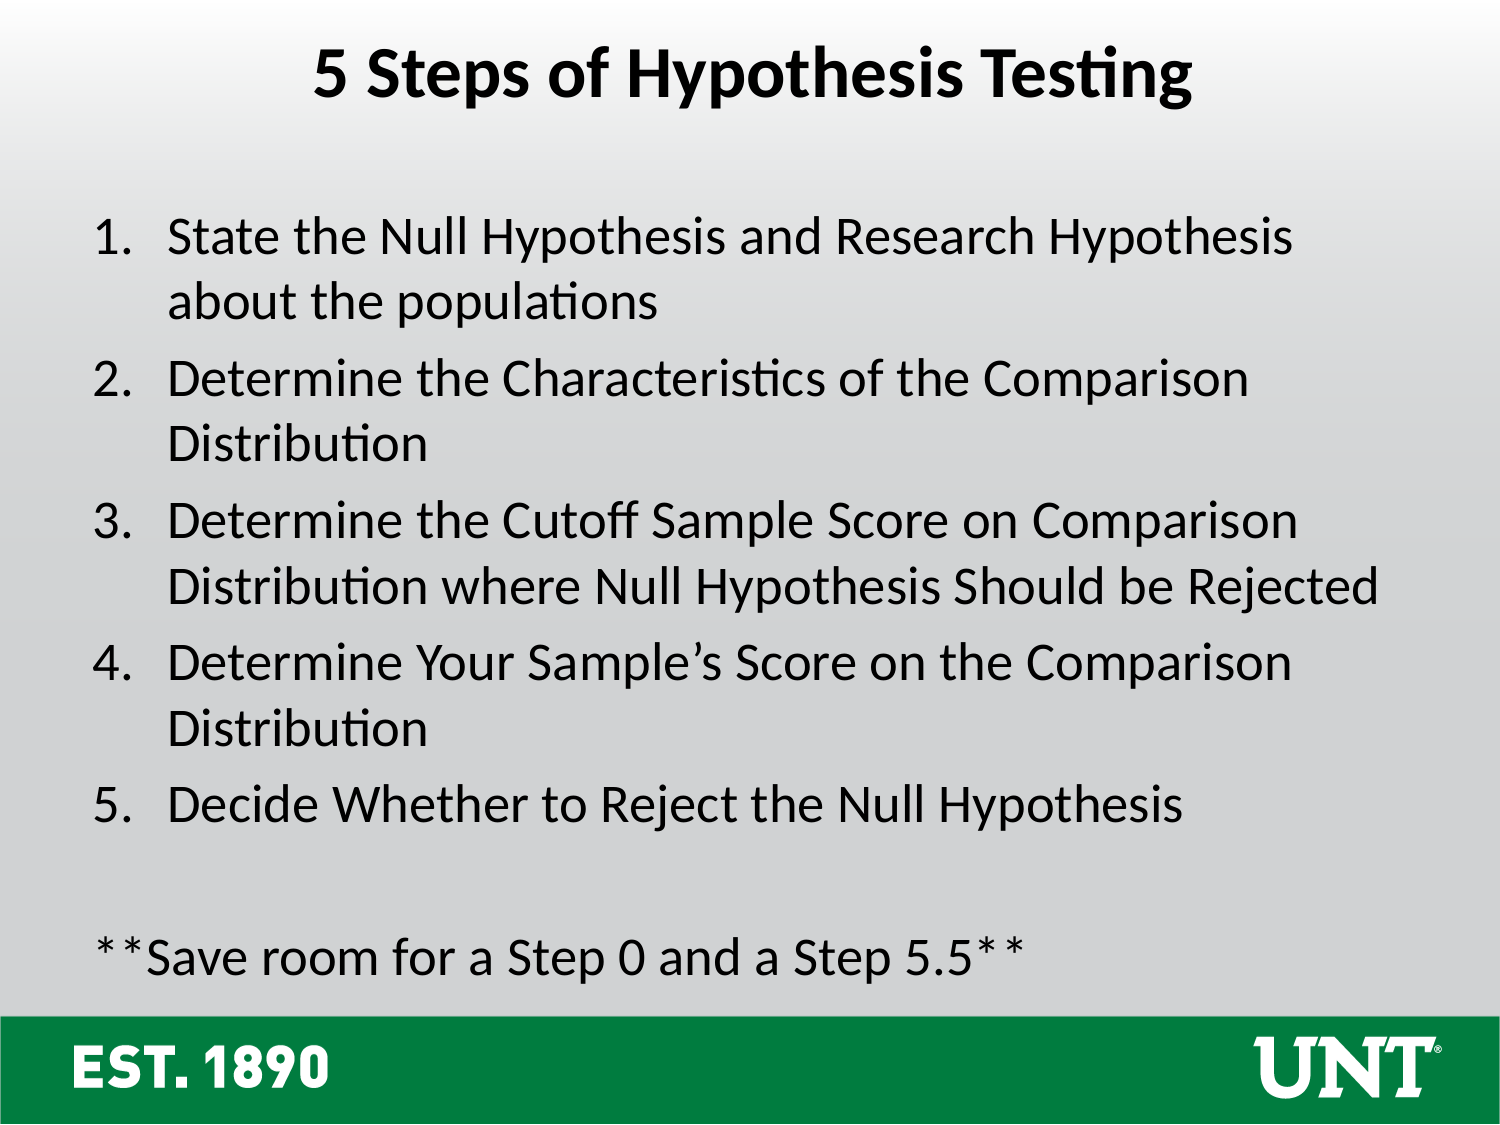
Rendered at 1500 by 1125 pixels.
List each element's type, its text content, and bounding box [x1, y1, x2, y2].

list 5 Steps of Hypothesis Testing State the Null Hypothesis and Research Hypothesis about the populations Determine the Characteristics of the Comparison Distribution Determine the Cutoff Sample Score on Comparison Distribution where Null Hypothesis Should be Rejected Determine Your Sample’s Score on the Comparison Distribution Decide Whether to Reject the Null Hypothesis **Save room for a Step 0 and a Step 5.5** [77, 16, 1430, 1016]
picture [0, 0, 1500, 1125]
